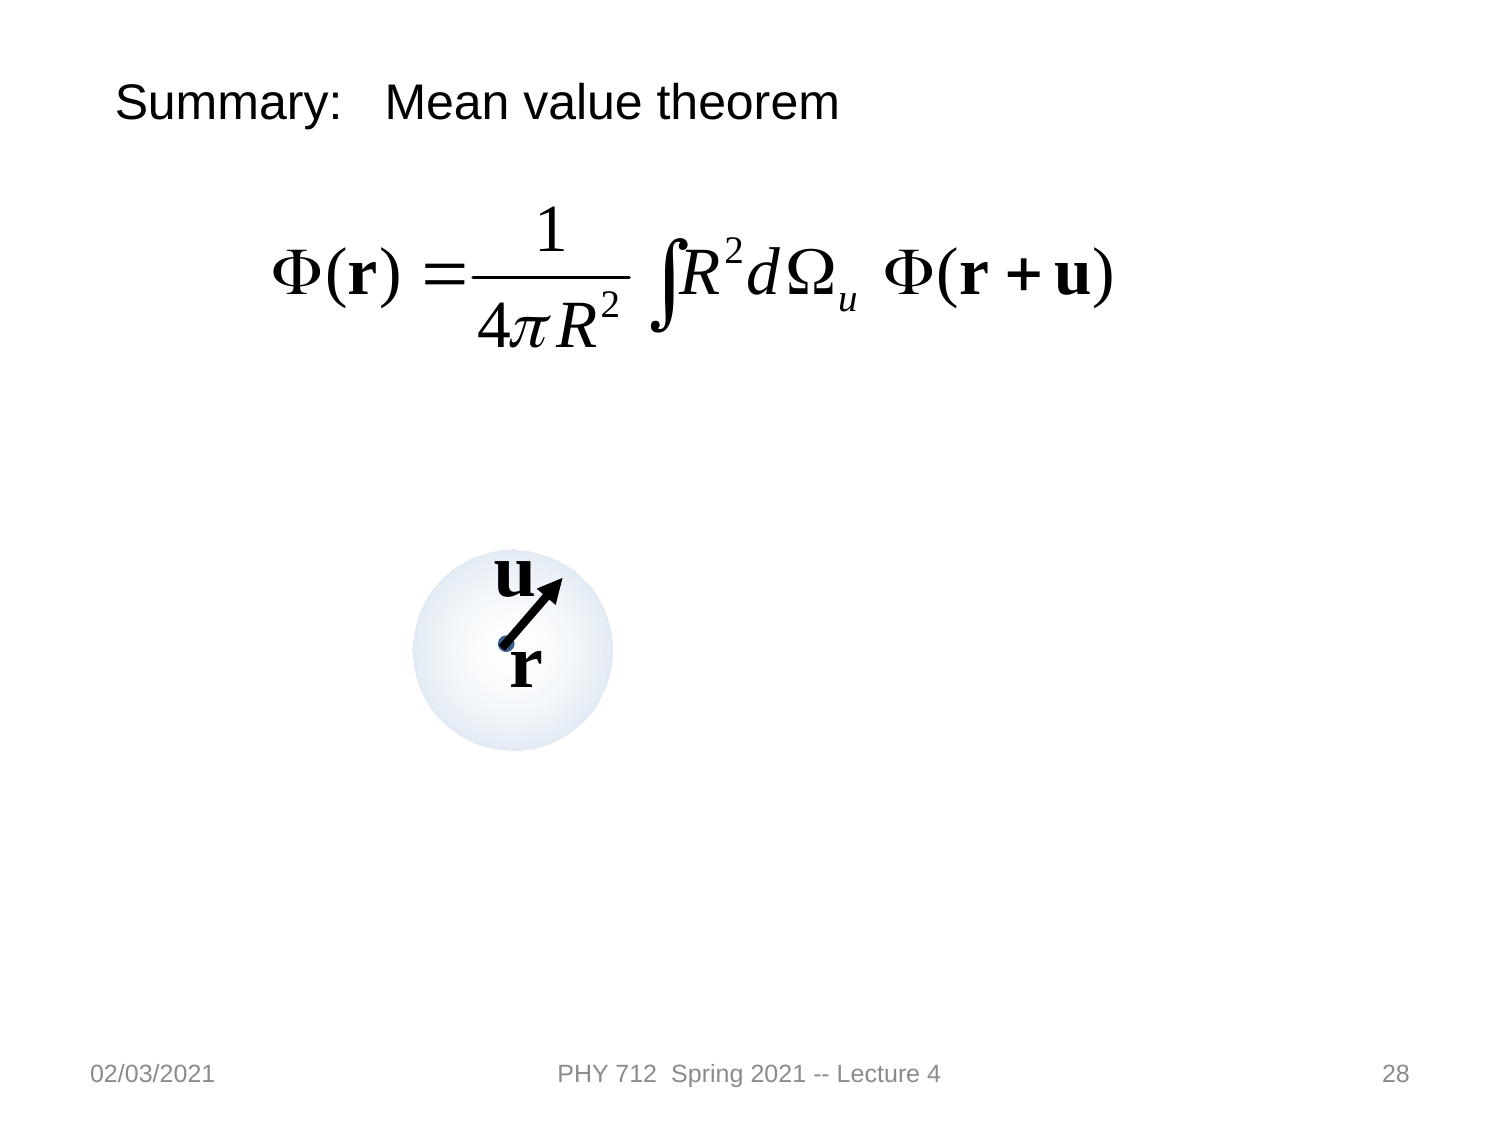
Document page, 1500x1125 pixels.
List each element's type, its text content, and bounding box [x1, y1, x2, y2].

text_box [410, 553, 615, 753]
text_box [499, 636, 558, 701]
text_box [261, 187, 1129, 362]
footer PHY 712 Spring 2021 -- Lecture 4 [512, 1042, 988, 1103]
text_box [484, 545, 549, 616]
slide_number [75, 1042, 425, 1103]
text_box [501, 577, 563, 649]
text_box Summary: Mean value theorem [99, 62, 1350, 138]
slide_number 28 [1074, 1042, 1425, 1103]
